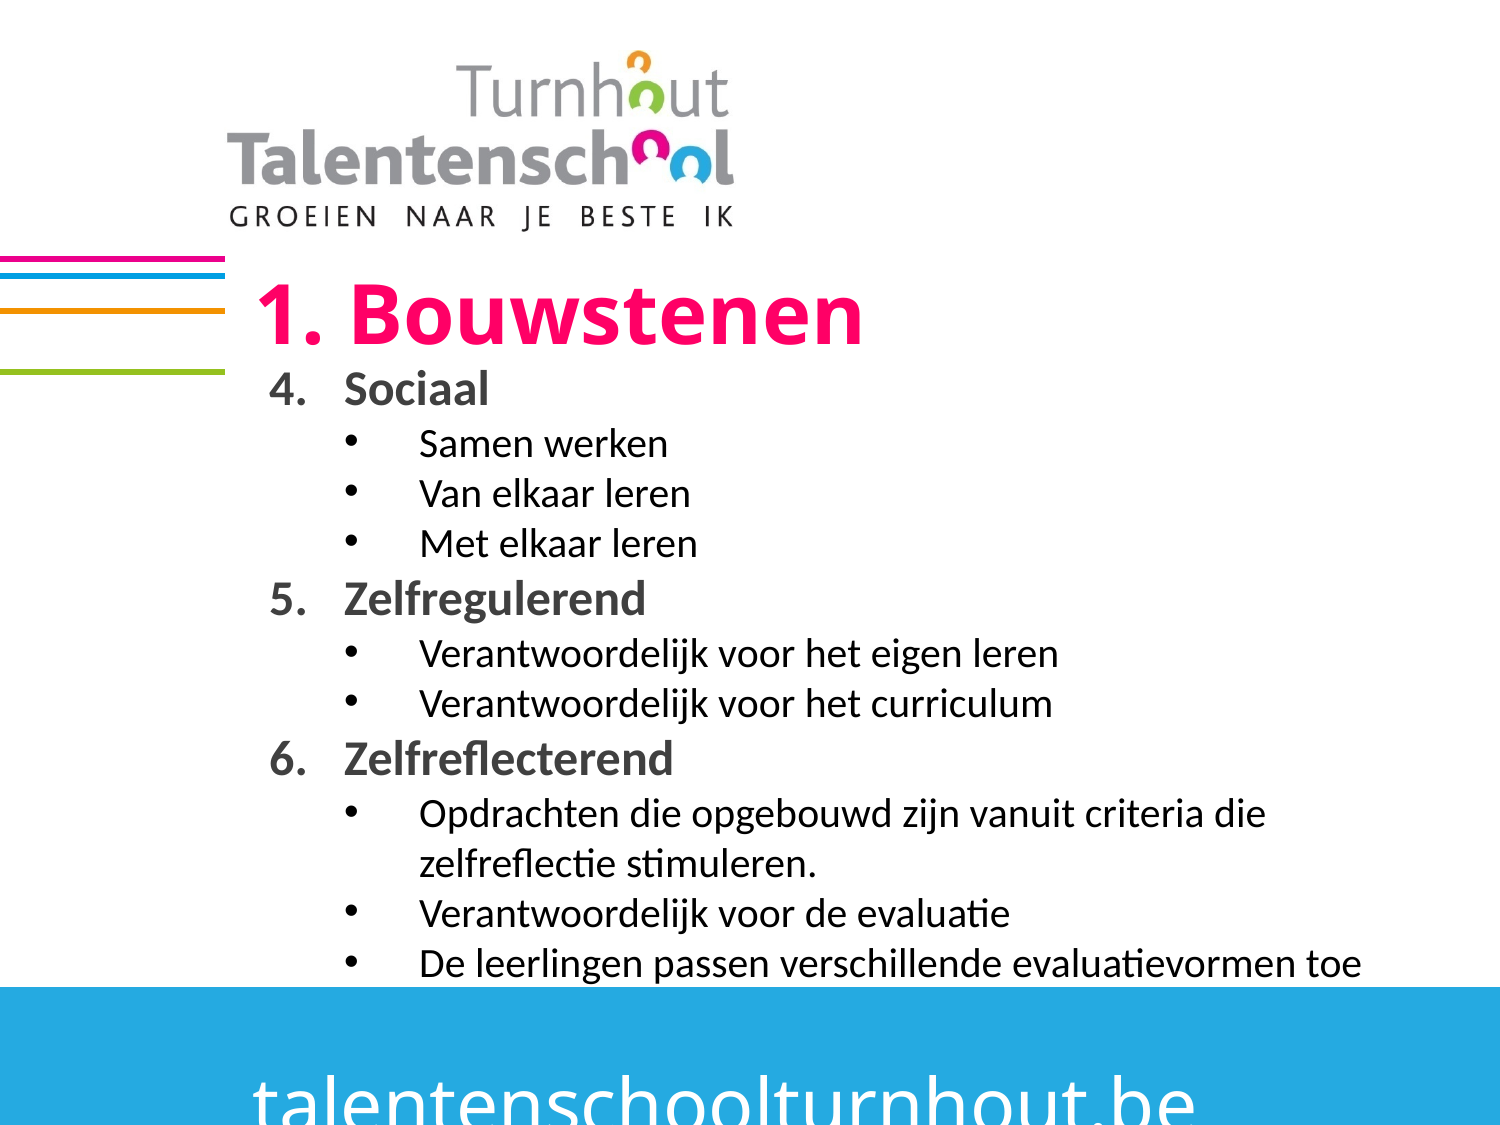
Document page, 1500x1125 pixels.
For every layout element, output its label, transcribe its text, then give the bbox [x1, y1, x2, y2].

text_box Sociaal Samen werken Van elkaar leren Met elkaar leren Zelfregulerend Verantwoordelijk voor het eigen leren Verantwoordelijk voor het curriculum Zelfreflecterend Opdrachten die opgebouwd zijn vanuit criteria die zelfreflectie stimuleren. Verantwoordelijk voor de evaluatie De leerlingen passen verschillende evaluatievormen toe [254, 348, 1401, 994]
text_box talentenschoolturnhout.be [0, 988, 1500, 1125]
text_box 1. Bouwstenen [740, 261, 1455, 362]
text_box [0, 50, 736, 373]
